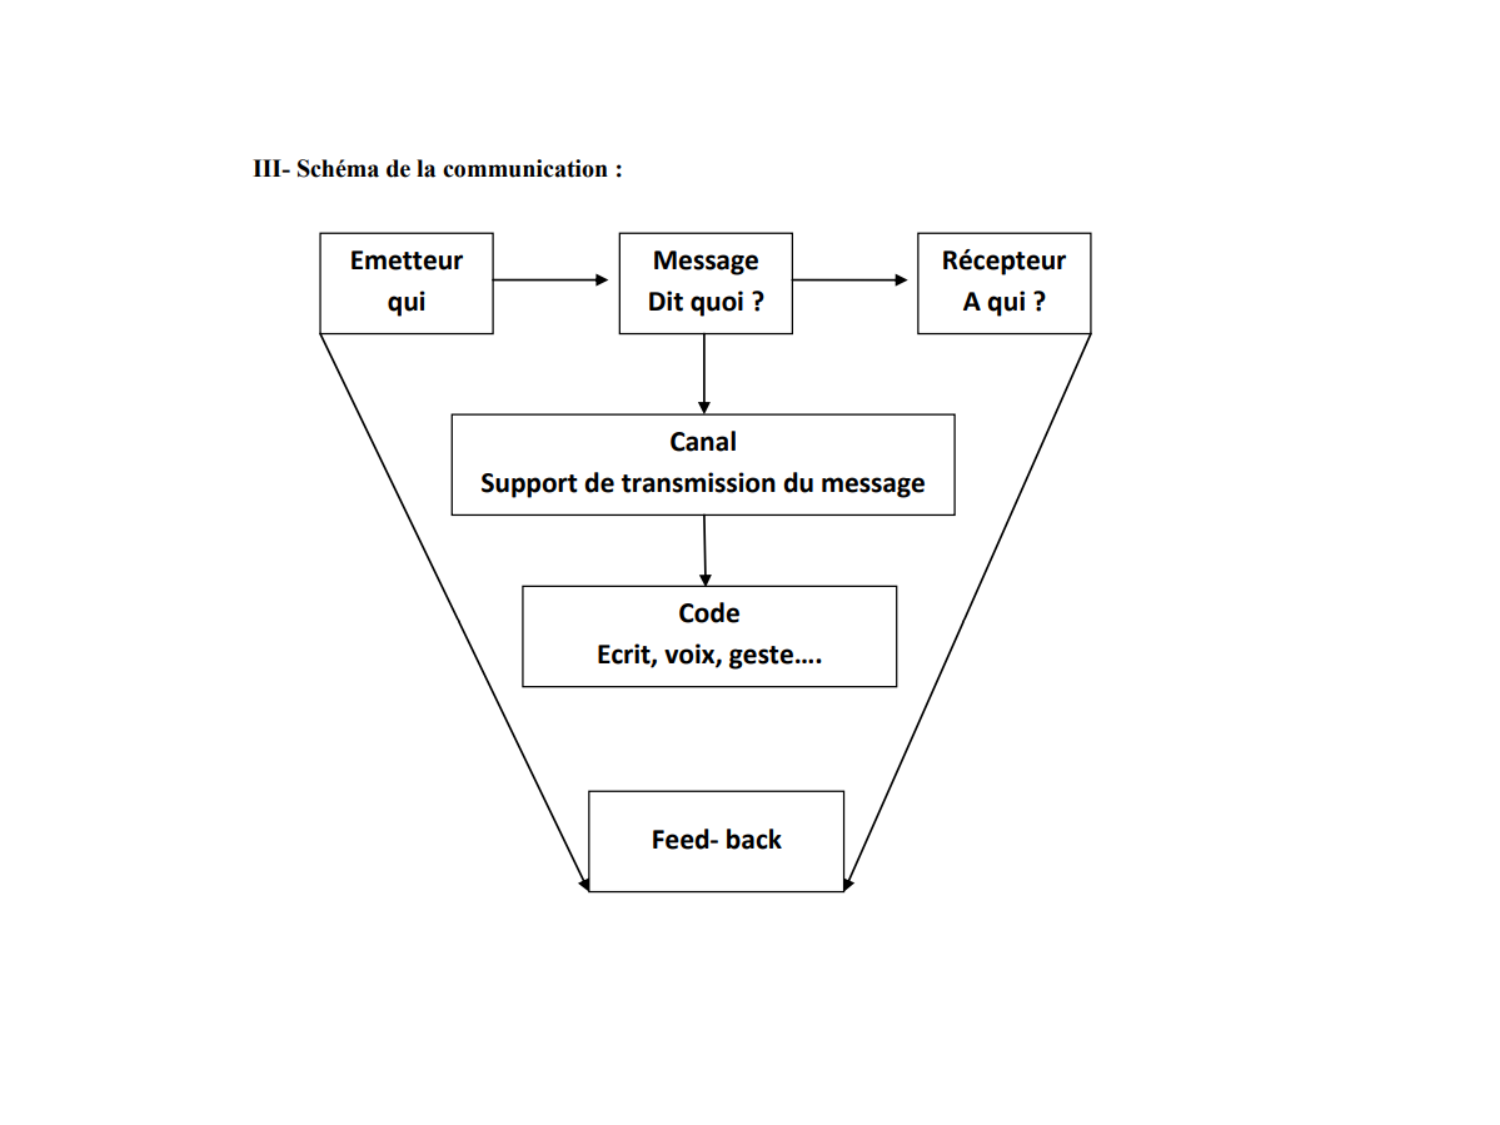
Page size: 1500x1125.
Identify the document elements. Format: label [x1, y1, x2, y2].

list [214, 133, 1286, 931]
